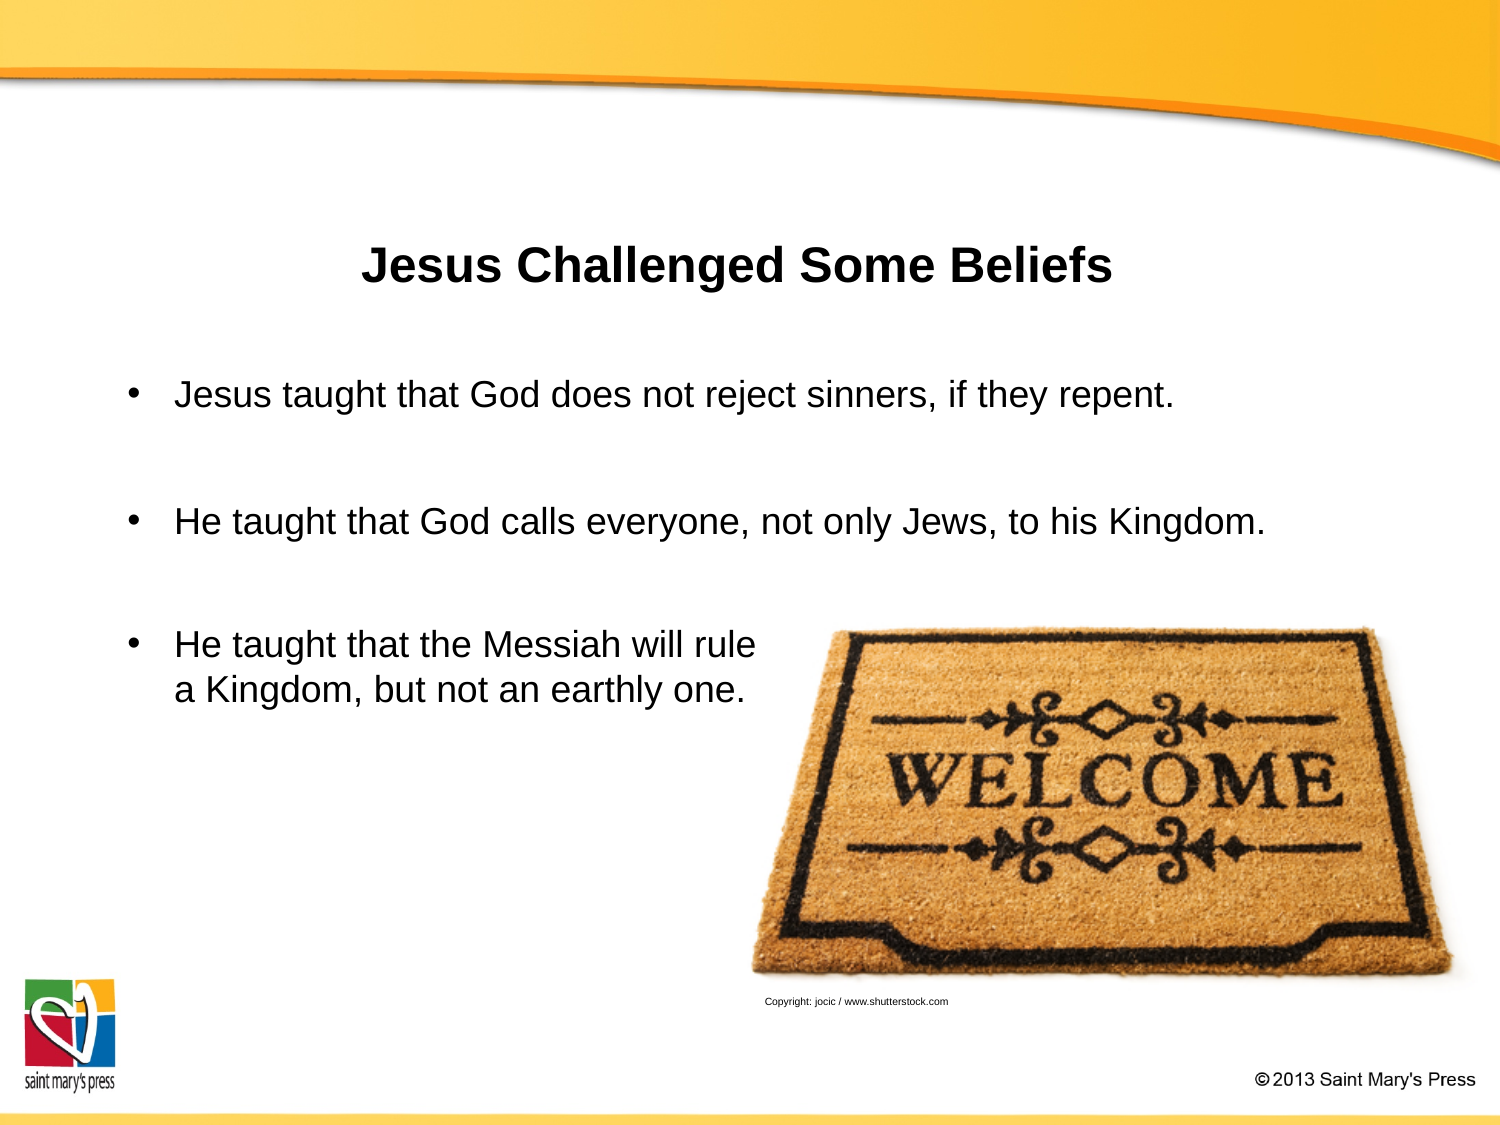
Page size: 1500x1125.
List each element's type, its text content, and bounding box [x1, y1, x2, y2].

text_box He taught that the Messiah will rule a Kingdom, but not an earthly one. [112, 612, 708, 718]
text_box He taught that God calls everyone, not only Jews, to his Kingdom. [112, 489, 1375, 550]
text_box Jesus taught that God does not reject sinners, if they repent. [112, 362, 1263, 423]
text_box Jesus Challenged Some Beliefs [324, 224, 1150, 338]
picture [0, 0, 1500, 1125]
